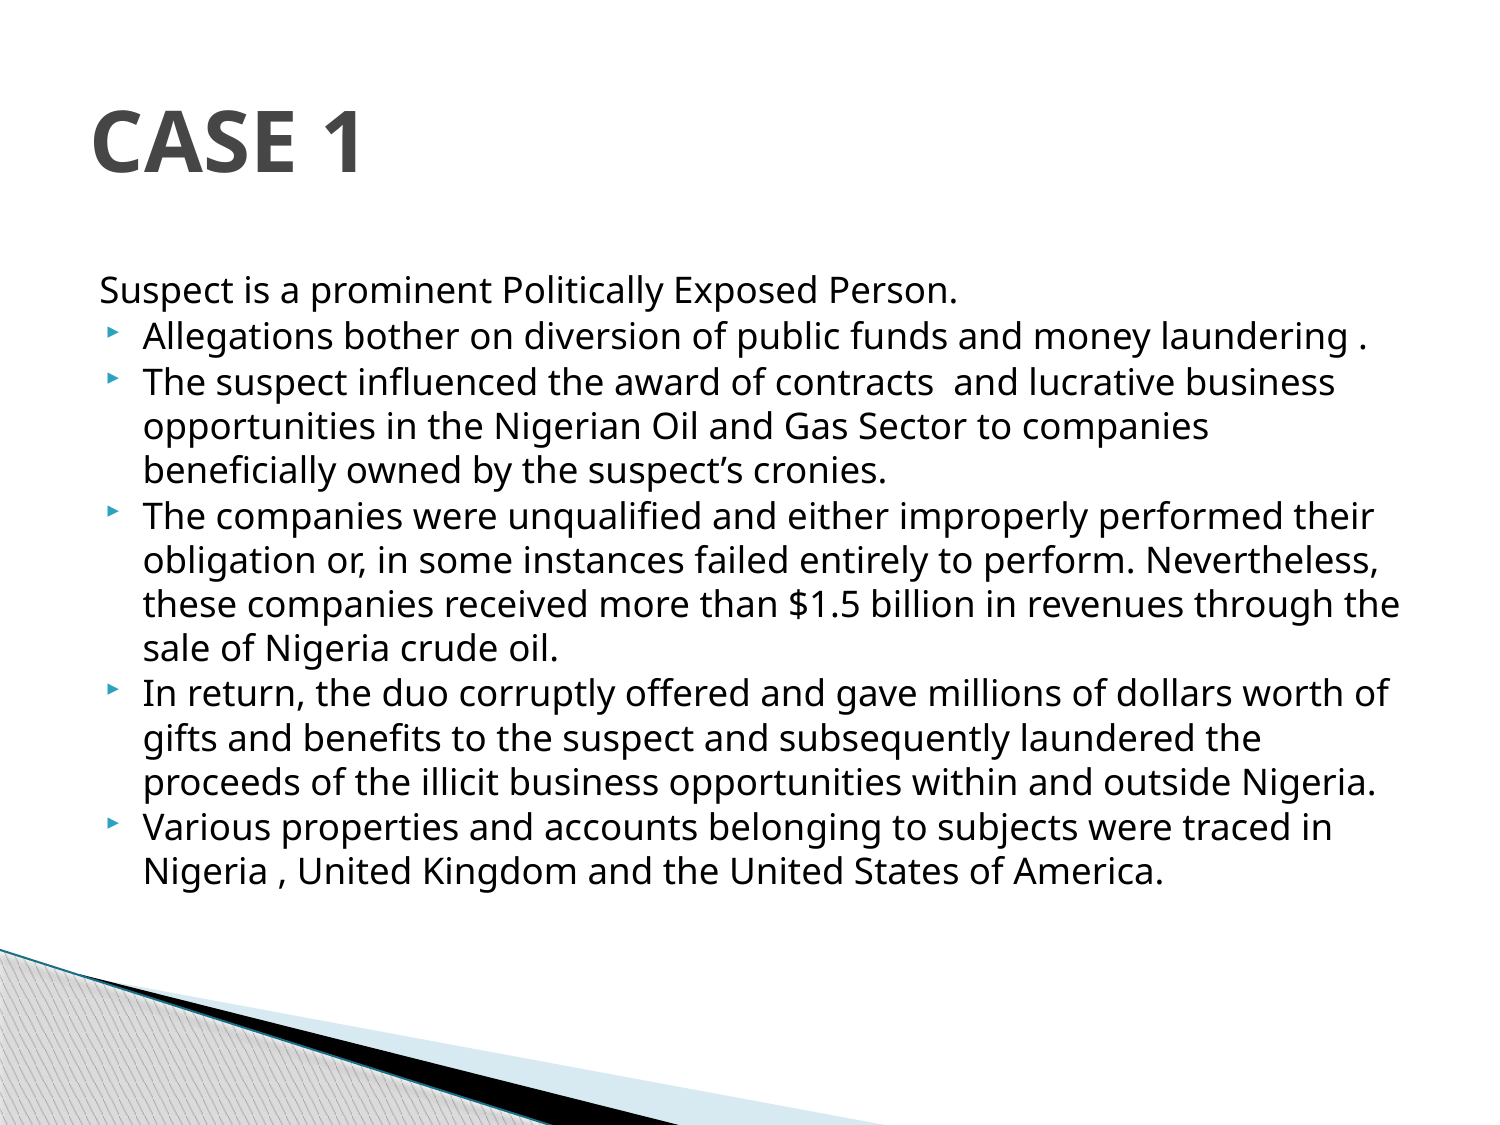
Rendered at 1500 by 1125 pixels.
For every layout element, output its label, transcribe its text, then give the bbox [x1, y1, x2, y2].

list Suspect is a prominent Politically Exposed Person. Allegations bother on diversion of public funds and money laundering . The suspect influenced the award of contracts and lucrative business opportunities in the Nigerian Oil and Gas Sector to companies beneficially owned by the suspect’s cronies. The companies were unqualified and either improperly performed their obligation or, in some instances failed entirely to perform. Nevertheless, these companies received more than $1.5 billion in revenues through the sale of Nigeria crude oil. In return, the duo corruptly offered and gave millions of dollars worth of gifts and benefits to the suspect and subsequently laundered the proceeds of the illicit business opportunities within and outside Nigeria. Various properties and accounts belonging to subjects were traced in Nigeria , United Kingdom and the United States of America. [75, 243, 1425, 986]
title CASE 1 [75, 45, 1425, 233]
